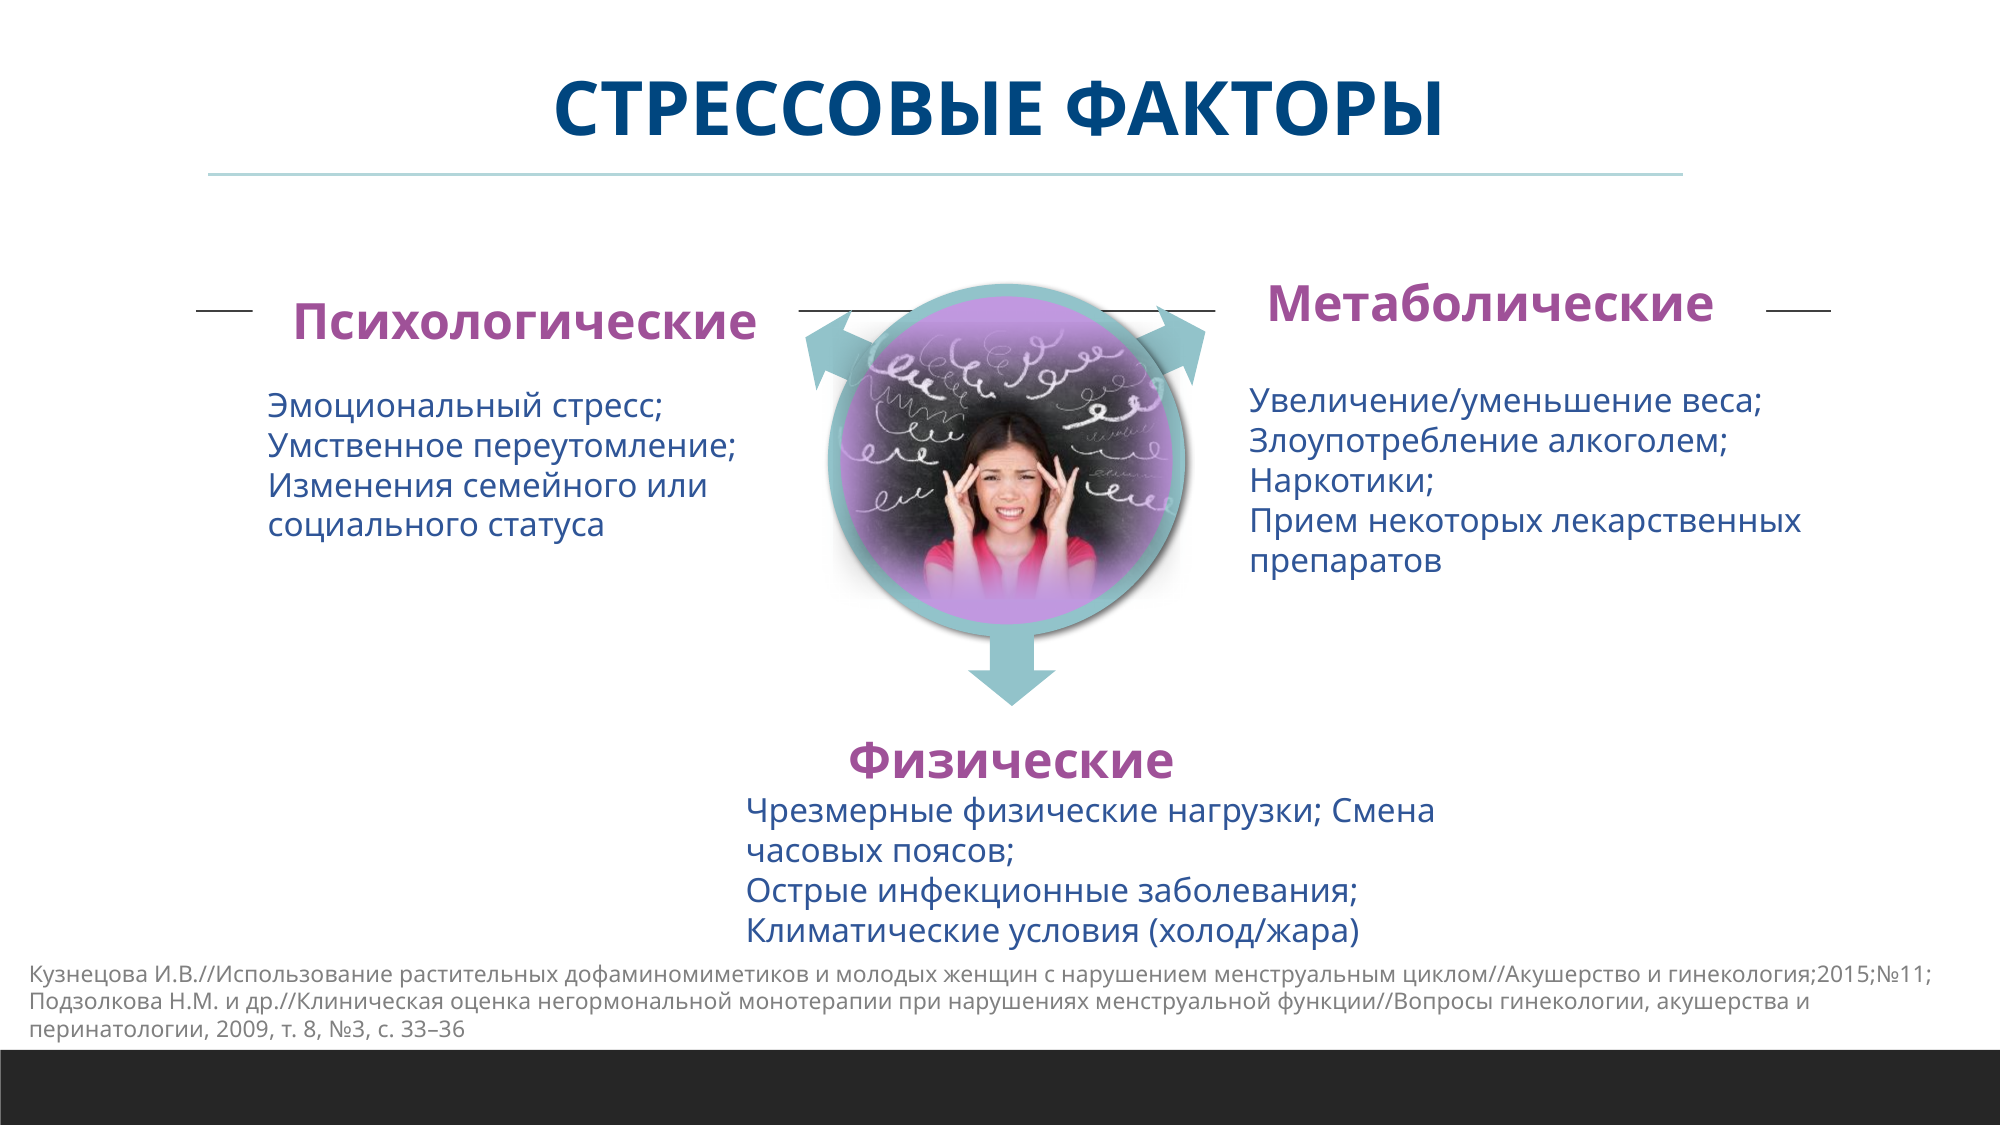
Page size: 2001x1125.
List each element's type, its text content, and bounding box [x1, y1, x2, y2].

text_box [832, 289, 1181, 632]
text_box СТРЕССОВЫЕ ФАКТОРЫ [0, 52, 2000, 164]
text_box [804, 322, 829, 392]
text_box [966, 640, 1058, 708]
text_box Психологические [252, 250, 799, 376]
text_box Метаболические [1215, 231, 1767, 379]
text_box Кузнецова И.В.//Использование растительных дофаминомиметиков и молодых женщин с нарушением менструальным циклом//Акушерство и гинекология;2015;№11; Подзолкова Н.М. и др.//Клиническая оценка негормональной монотерапии при нарушениях менструальной функции//Вопросы гинекологии, акушерства и перинатологии, 2009, т. 8, №3, с. 33–36 [13, 958, 1987, 1050]
text_box Чрезмерные физические нагрузки; Смена часовых поясов; Острые инфекционные заболевания; Климатические условия (холод/жара) [730, 781, 1481, 957]
text_box Эмоциональный стресс; Умственное переутомление; Изменения семейного или социального статуса [252, 376, 829, 551]
text_box [1188, 320, 1207, 388]
text_box Увеличение/уменьшение веса; Злоупотребление алкоголем; Наркотики; Прием некоторых лекарственных препаратов [1234, 372, 1828, 587]
text_box Физические [747, 701, 1277, 823]
